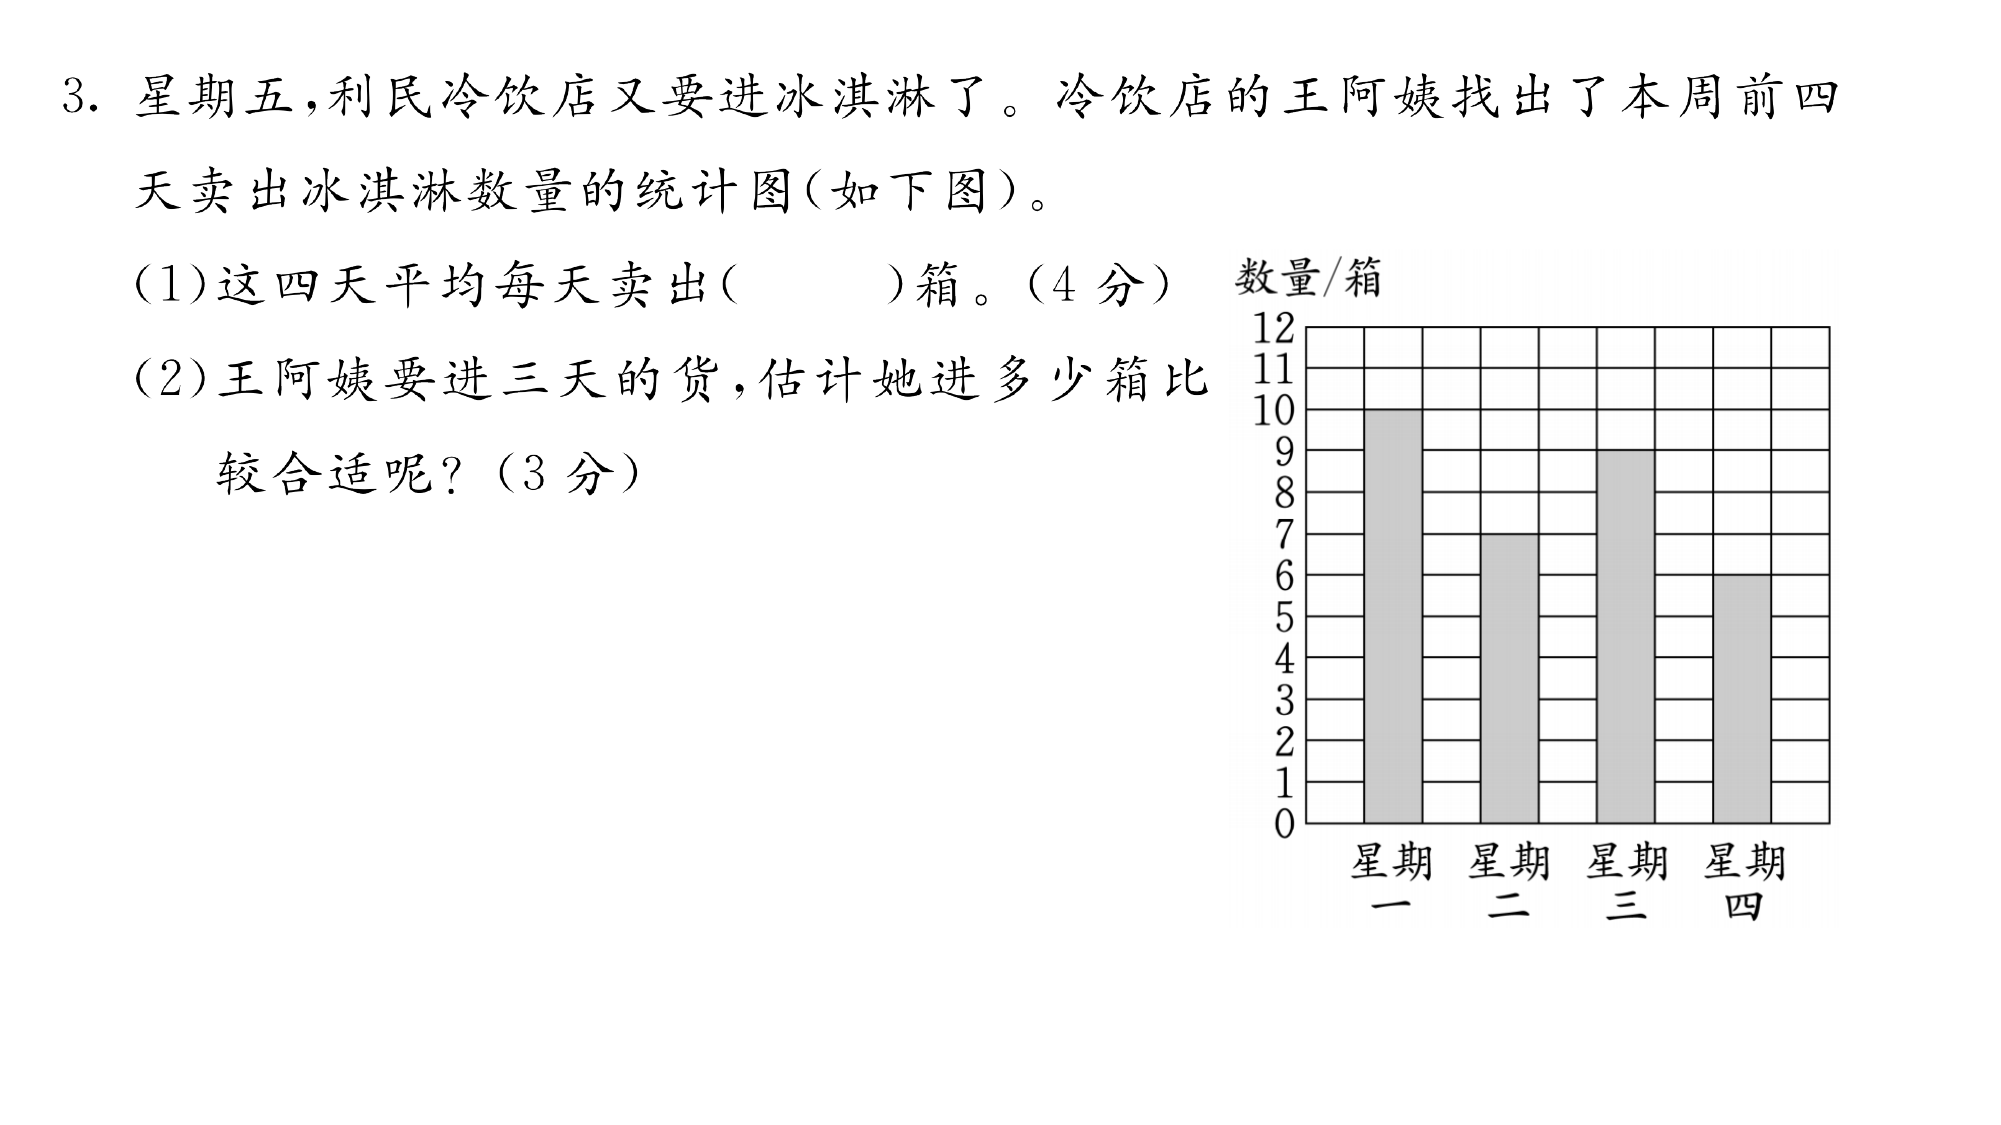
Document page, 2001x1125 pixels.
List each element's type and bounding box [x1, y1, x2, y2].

picture [58, 58, 1949, 928]
